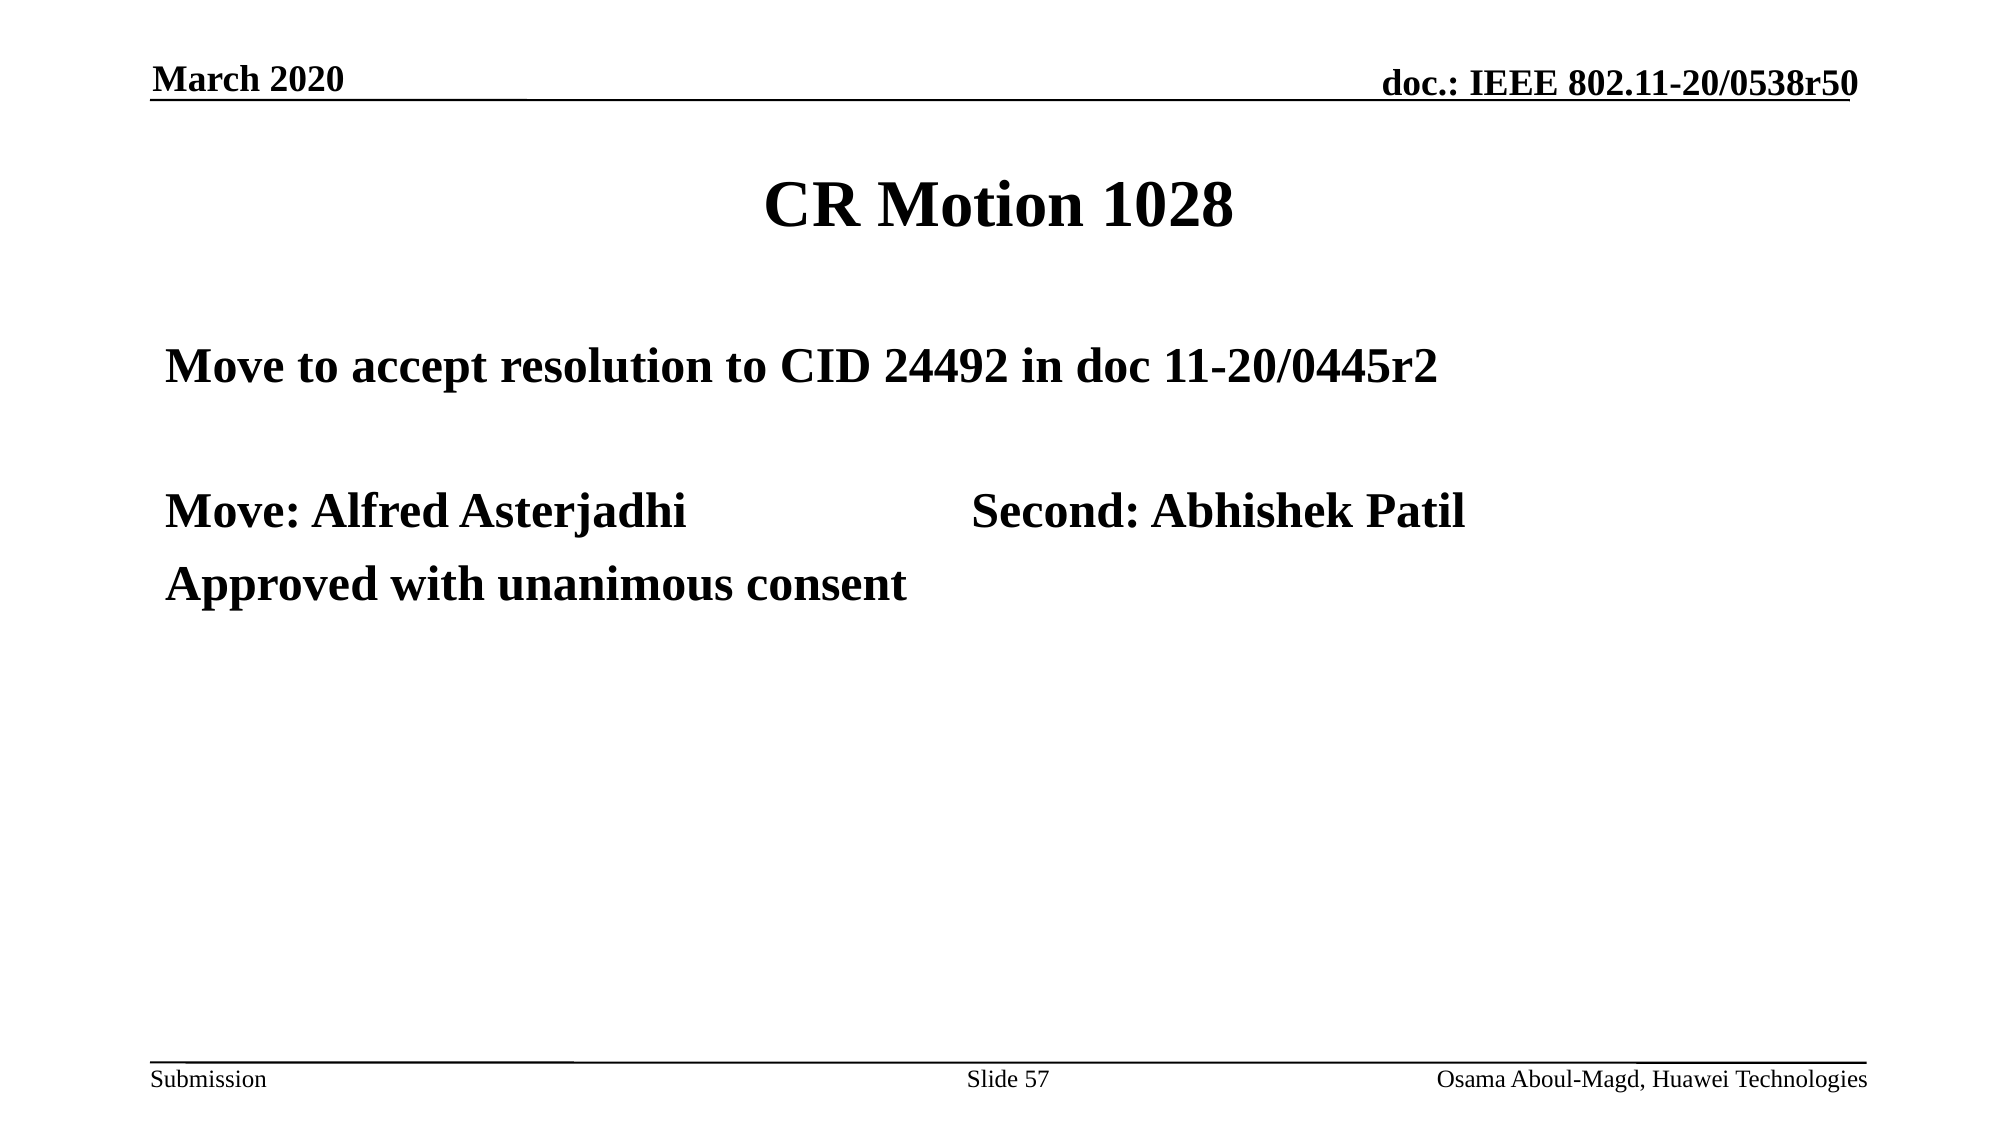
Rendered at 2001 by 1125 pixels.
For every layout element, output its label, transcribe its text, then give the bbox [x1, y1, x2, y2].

footer Osama Aboul-Magd, Huawei Technologies [1171, 1061, 1869, 1093]
list Move to accept resolution to CID 24492 in doc 11-20/0445r2 Move: Alfred Asterjadhi Second: Abhishek Patil Approved with unanimous consent [149, 324, 1850, 1000]
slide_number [152, 54, 563, 100]
title CR Motion 1028 [149, 112, 1850, 288]
slide_number Slide 57 [950, 1061, 1067, 1123]
